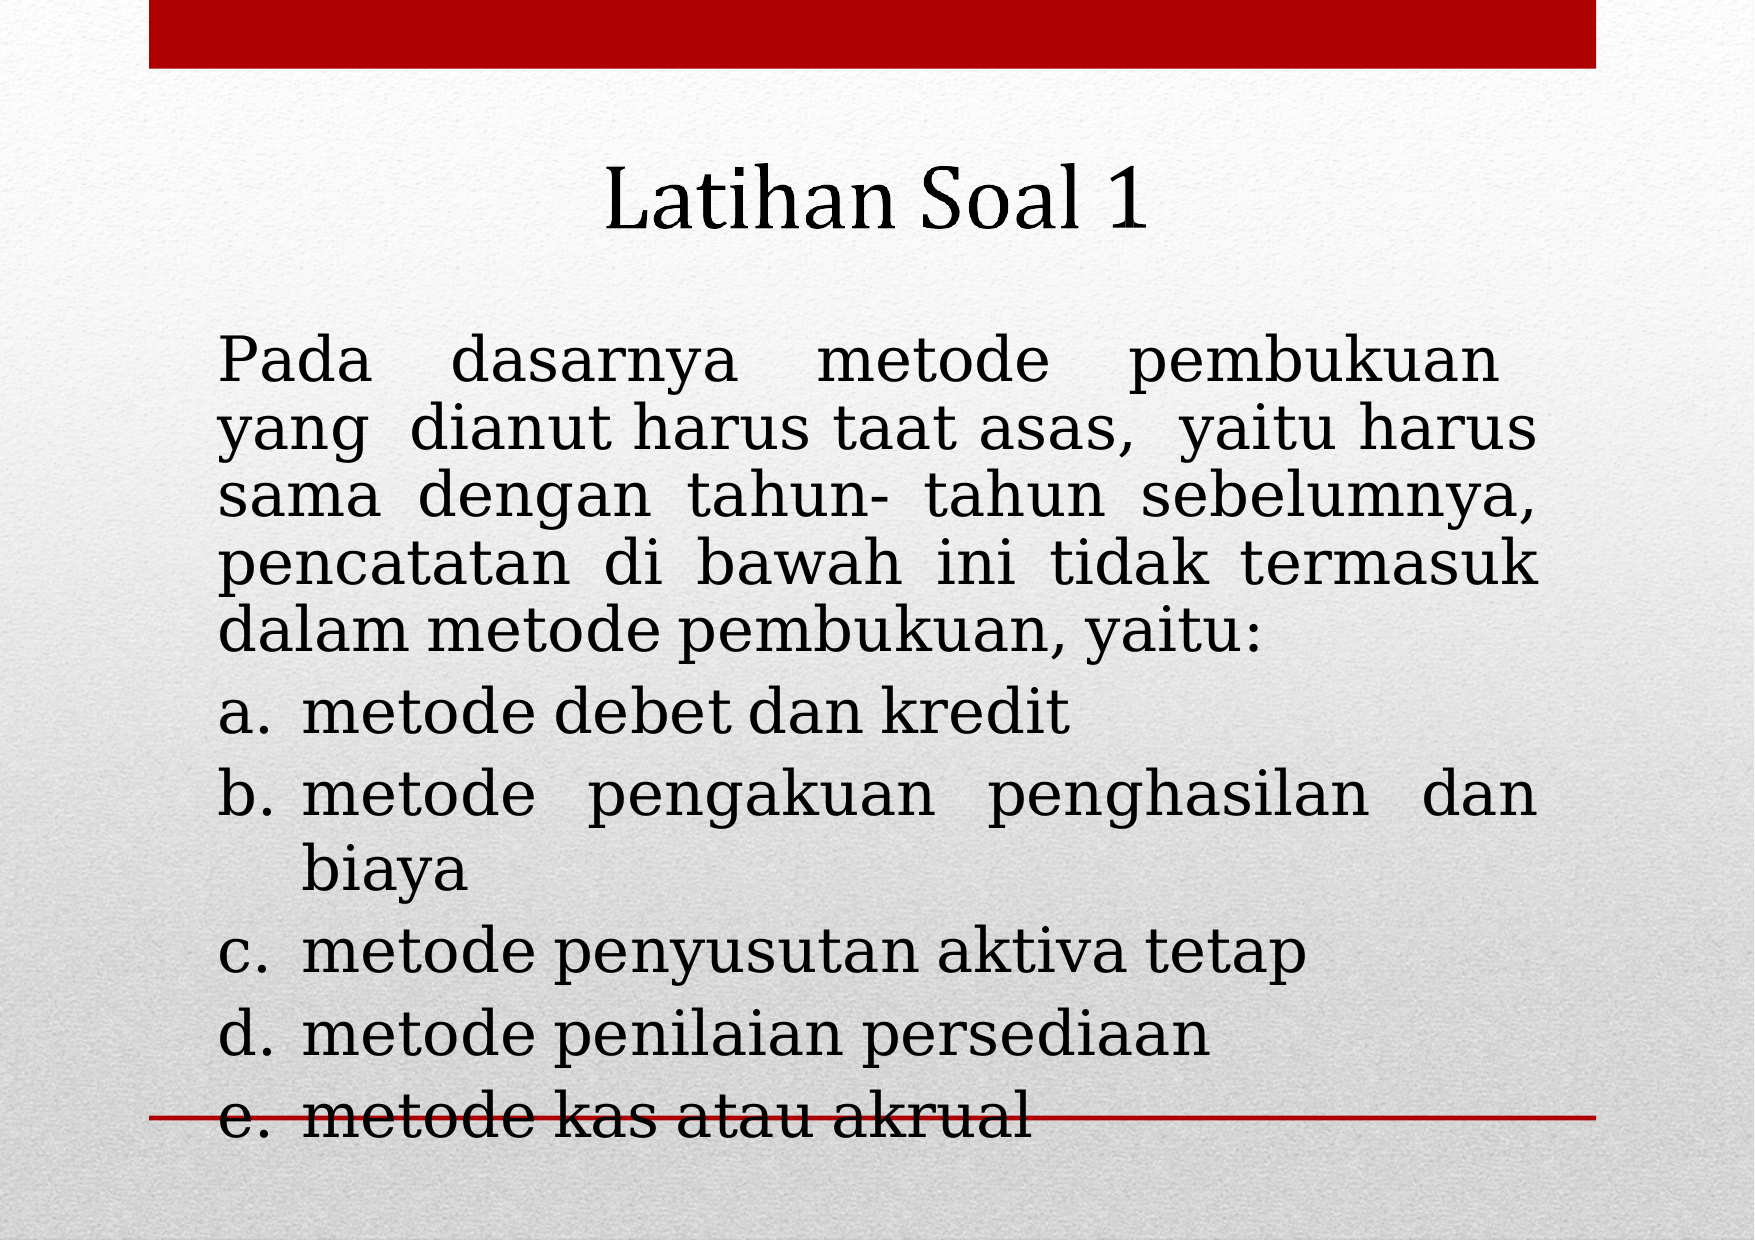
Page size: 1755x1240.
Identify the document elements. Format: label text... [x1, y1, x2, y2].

text_box [923, 163, 1079, 229]
text_box [1110, 165, 1146, 228]
text_box Pada dasarnya metode pembukuan yang dianut harus taat asas, yaitu harus sama dengan tahun- tahun sebelumnya, pencatatan di bawah ini tidak termasuk dalam metode pembukuan, yaitu: metode debet dan kredit metode pengakuan penghasilan dan biaya metode penyusutan aktiva tetap metode penilaian persediaan metode kas atau akrual [215, 326, 1540, 1151]
text_box [606, 163, 895, 229]
